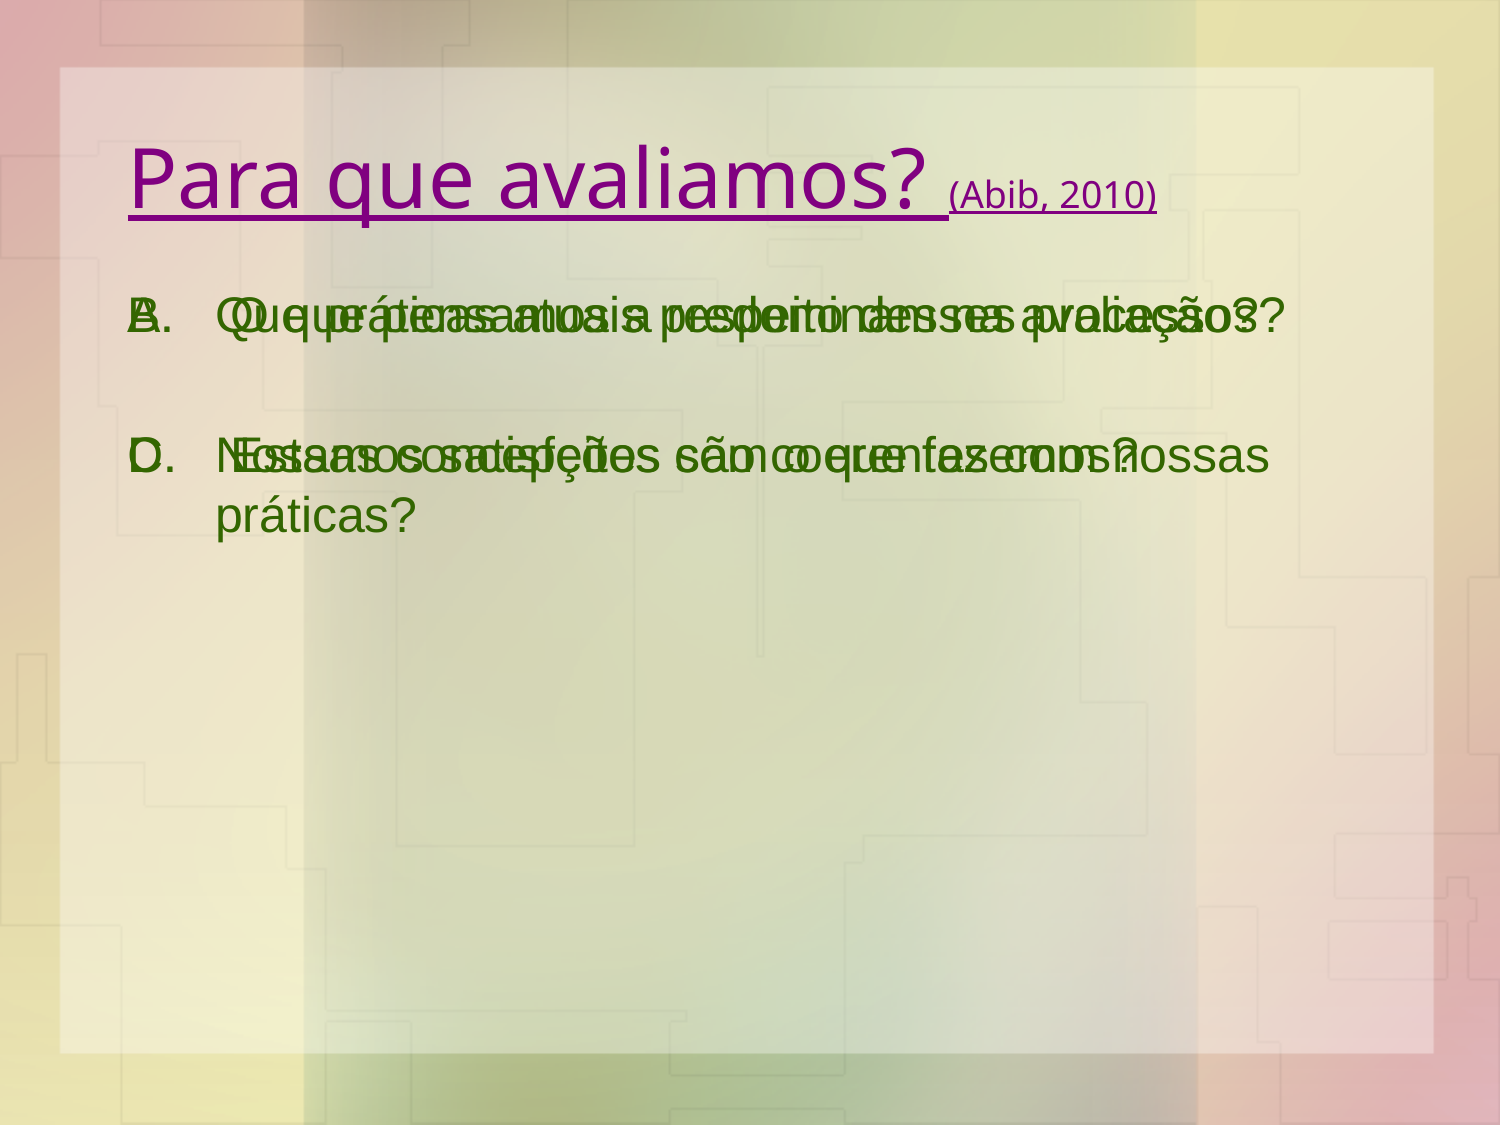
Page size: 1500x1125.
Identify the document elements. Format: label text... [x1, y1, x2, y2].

list B. O que pensamos a respeito desses processos? D. Estamos satisfeitos com o que fazemos? [112, 275, 1388, 950]
title Para que avaliamos? (Abib, 2010) [112, 99, 1388, 250]
picture [0, 0, 1500, 1125]
